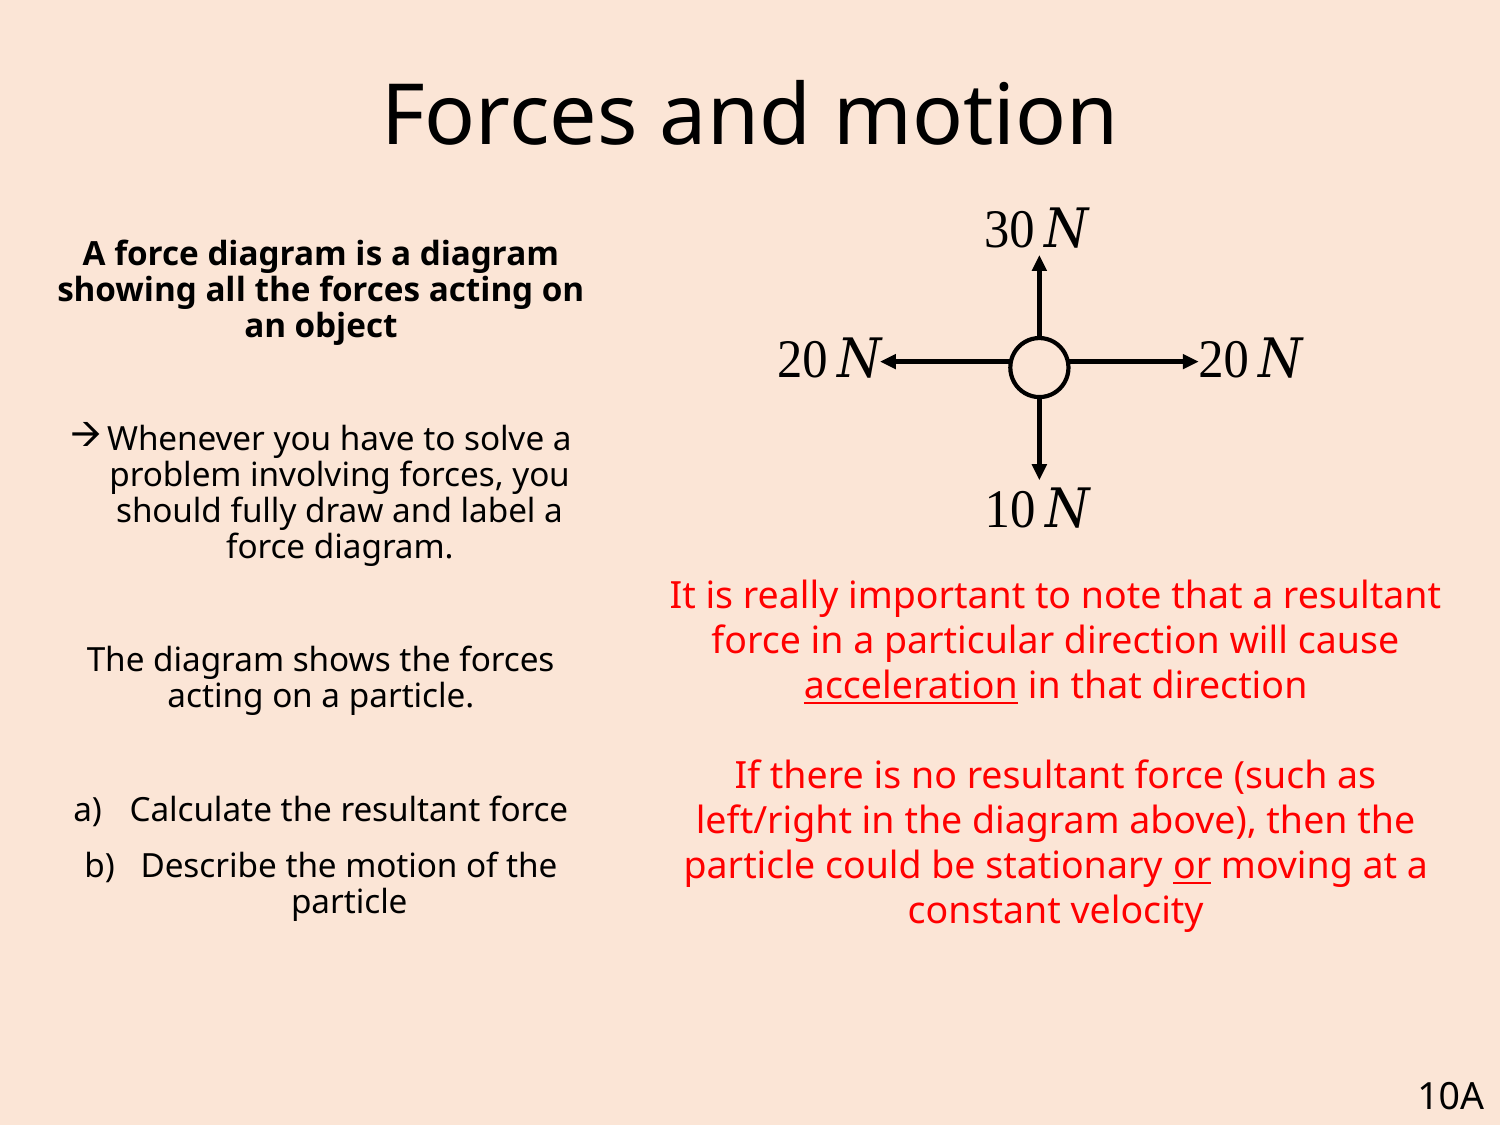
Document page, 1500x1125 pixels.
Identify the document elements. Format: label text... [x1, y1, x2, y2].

text_box 10A [1402, 1064, 1500, 1125]
list A force diagram is a diagram showing all the forces acting on an object Whenever you have to solve a problem involving forces, you should fully draw and label a force diagram. The diagram shows the forces acting on a particle. Calculate the resultant force Describe the motion of the particle [23, 229, 619, 1014]
title Forces and motion [103, 35, 1397, 199]
text_box [1009, 337, 1070, 399]
text_box It is really important to note that a resultant force in a particular direction will cause acceleration in that direction If there is no resultant force (such as left/right in the diagram above), then the particle could be stationary or moving at a constant velocity [653, 563, 1459, 939]
